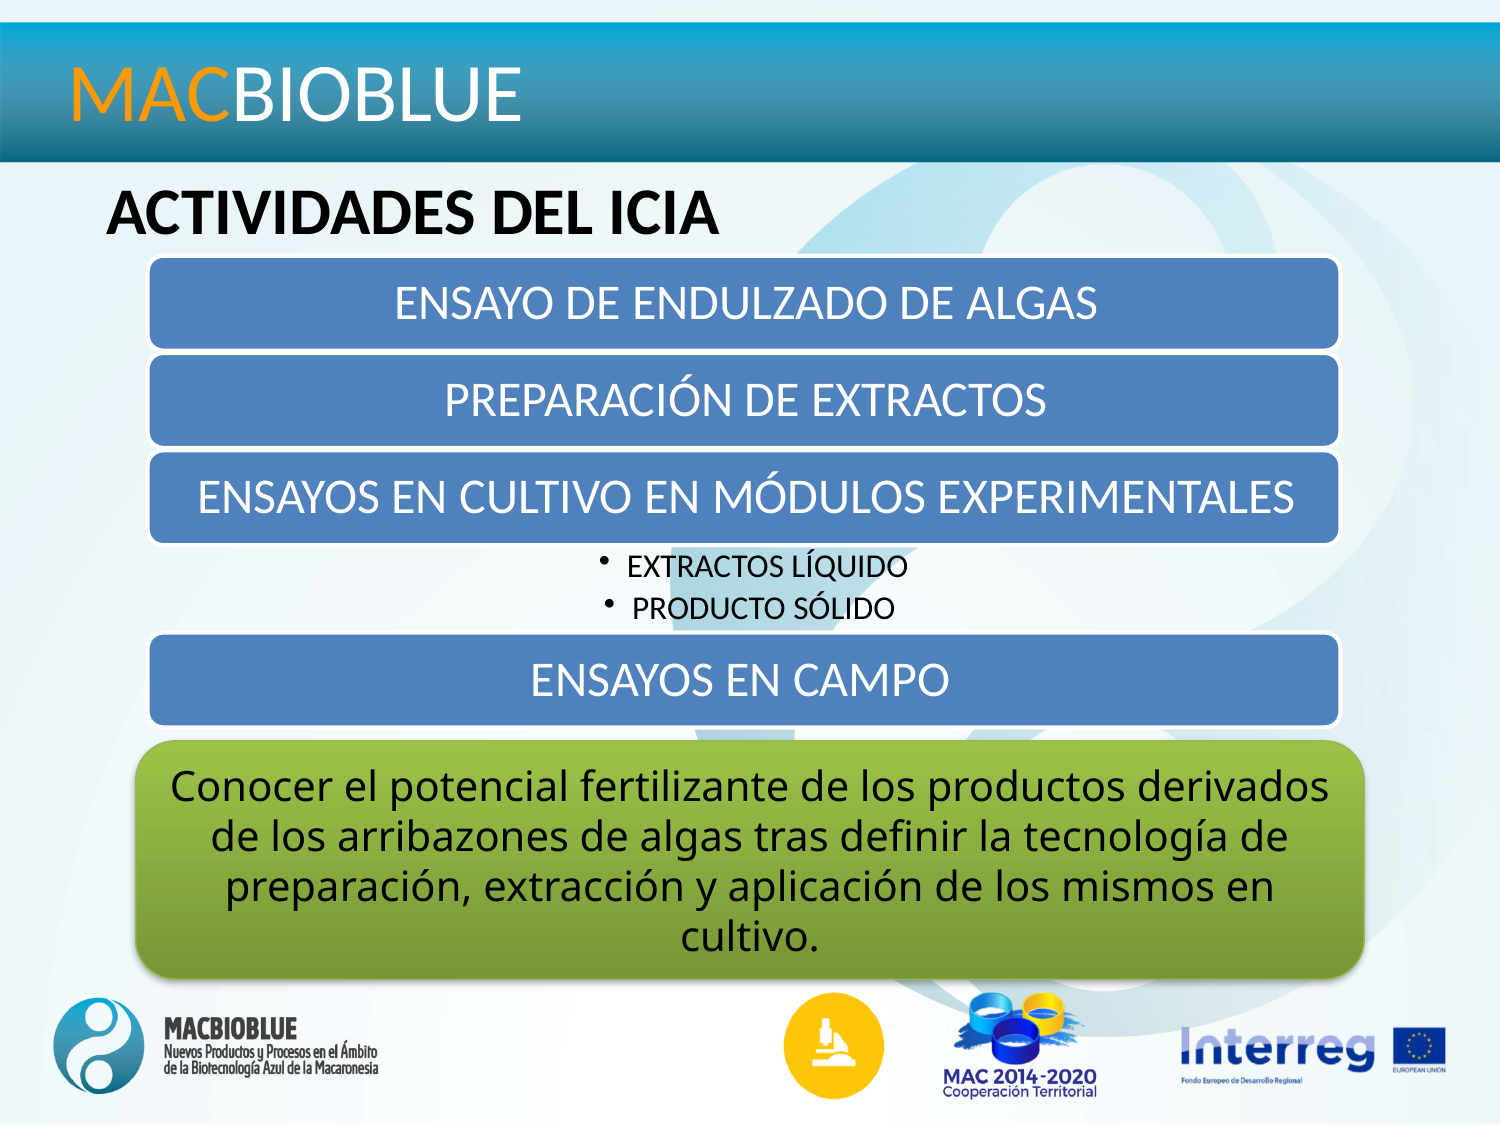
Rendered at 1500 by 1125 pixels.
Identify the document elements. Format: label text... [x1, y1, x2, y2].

picture [0, 163, 1500, 1125]
picture [0, 33, 1500, 155]
text_box MACBIOBLUE [53, 30, 1069, 146]
picture [0, 0, 1500, 22]
text_box Conocer el potencial fertilizante de los productos derivados de los arribazones de algas tras definir la tecnología de preparación, extracción y aplicación de los mismos en cultivo. [134, 740, 1365, 981]
text_box ACTIVIDADES DEL ICIA [91, 160, 751, 256]
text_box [147, 255, 1341, 729]
